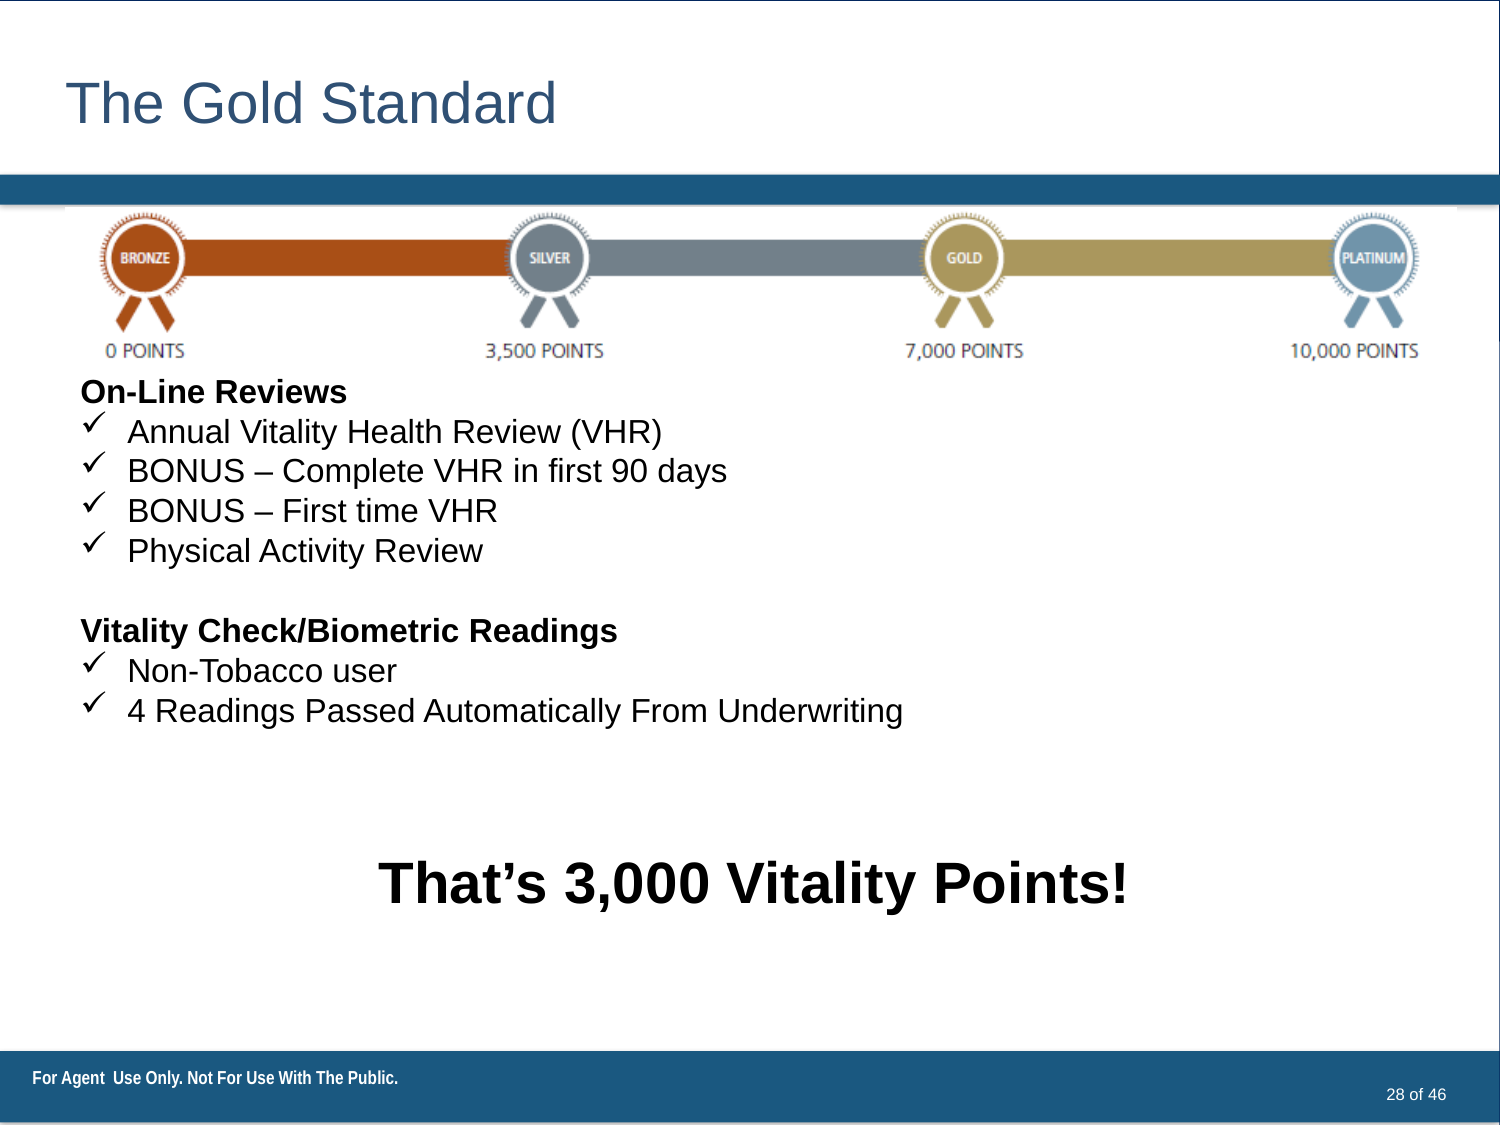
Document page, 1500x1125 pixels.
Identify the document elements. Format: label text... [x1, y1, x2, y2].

title The Gold Standard [50, 37, 1163, 163]
picture [65, 207, 1457, 388]
text_box That’s 3,000 Vitality Points! [4, 837, 1500, 923]
text_box 500 points 250 points 500 points 250 points 1,500 points 1,000 points 4 readings x 125 points = 500 points 1,500 points [877, 374, 1462, 789]
text_box On-Line Reviews Annual Vitality Health Review (VHR) BONUS – Complete VHR in first 90 days BONUS – First time VHR Physical Activity Review Vitality Check/Biometric Readings Non-Tobacco user 4 Readings Passed Automatically From Underwriting [65, 396, 877, 737]
